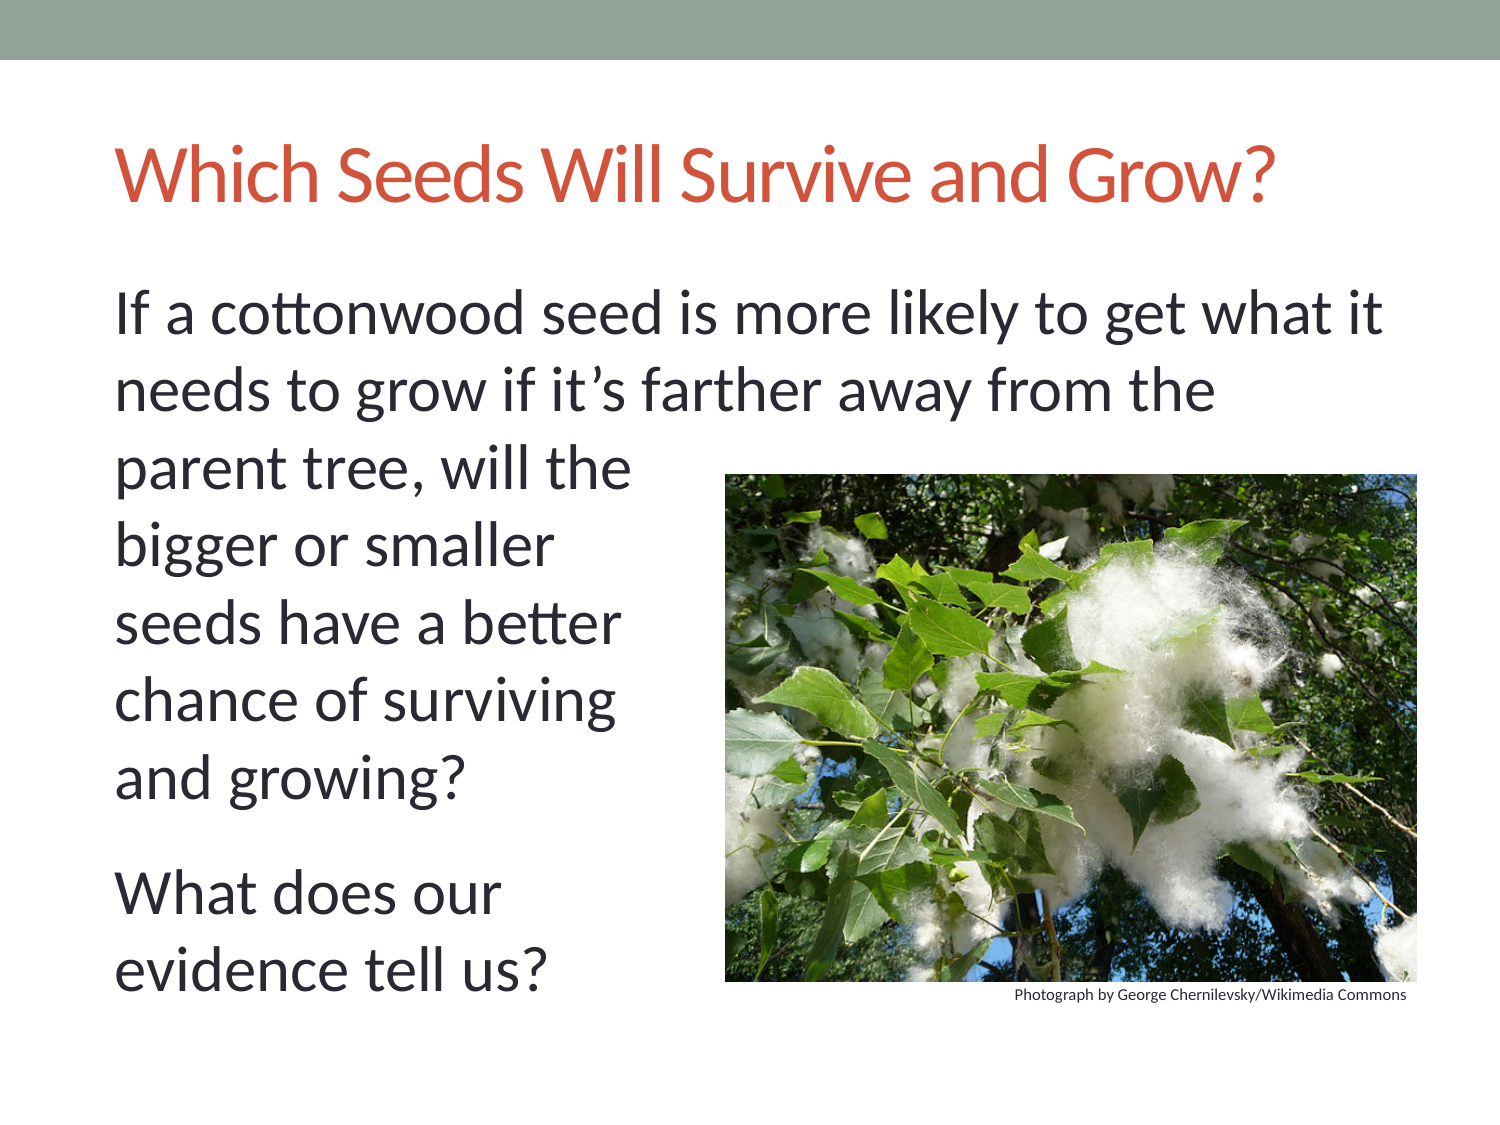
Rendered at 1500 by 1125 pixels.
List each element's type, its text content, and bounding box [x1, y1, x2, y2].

title Which Seeds Will Survive and Grow? [99, 87, 1425, 250]
picture [724, 474, 1417, 982]
text_box If a cottonwood seed is more likely to get what it needs to grow if it’s farther away from the parent tree, will the bigger or smaller seeds have a better chance of surviving and growing? What does our evidence tell us? [99, 262, 1413, 1013]
text_box Photograph by George Chernilevsky/Wikimedia Commons [999, 986, 1422, 1012]
